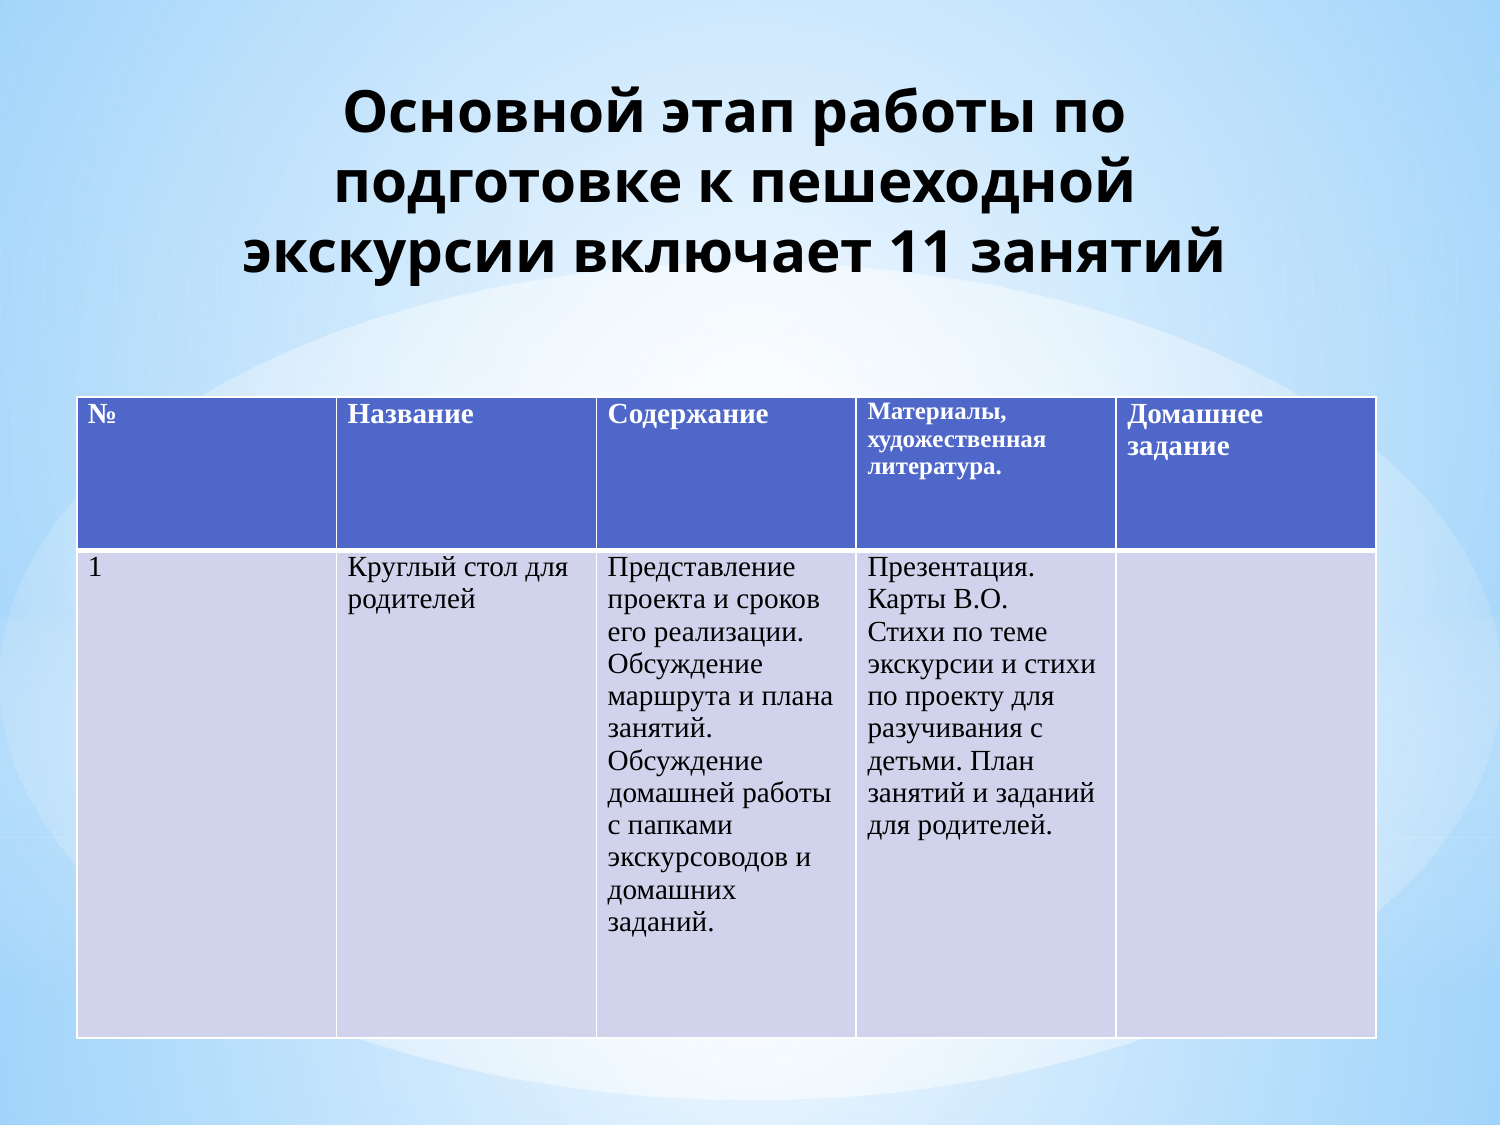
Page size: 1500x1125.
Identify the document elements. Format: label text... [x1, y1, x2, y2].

table_header Название [337, 398, 596, 548]
table_cell 1 [78, 553, 336, 1037]
table_cell [1117, 553, 1375, 1037]
table_cell Круглый стол для родителей [337, 553, 596, 1037]
table_header № [78, 398, 336, 548]
table_cell Презентация. Карты В.О. Стихи по теме экскурсии и стихи по проекту для разучивания с детьми. План занятий и заданий для родителей. [857, 553, 1115, 1037]
title Основной этап работы по подготовке к пешеходной экскурсии включает 11 занятий [218, 66, 1252, 315]
table_header Домашнее задание [1117, 398, 1375, 548]
table_cell Представление проекта и сроков его реализации. Обсуждение маршрута и плана занятий. Обсуждение домашней работы с папками экскурсоводов и домашних заданий. [597, 553, 855, 1037]
table_header Материалы, художественная литература. [857, 398, 1115, 548]
table_header Содержание [597, 398, 855, 548]
